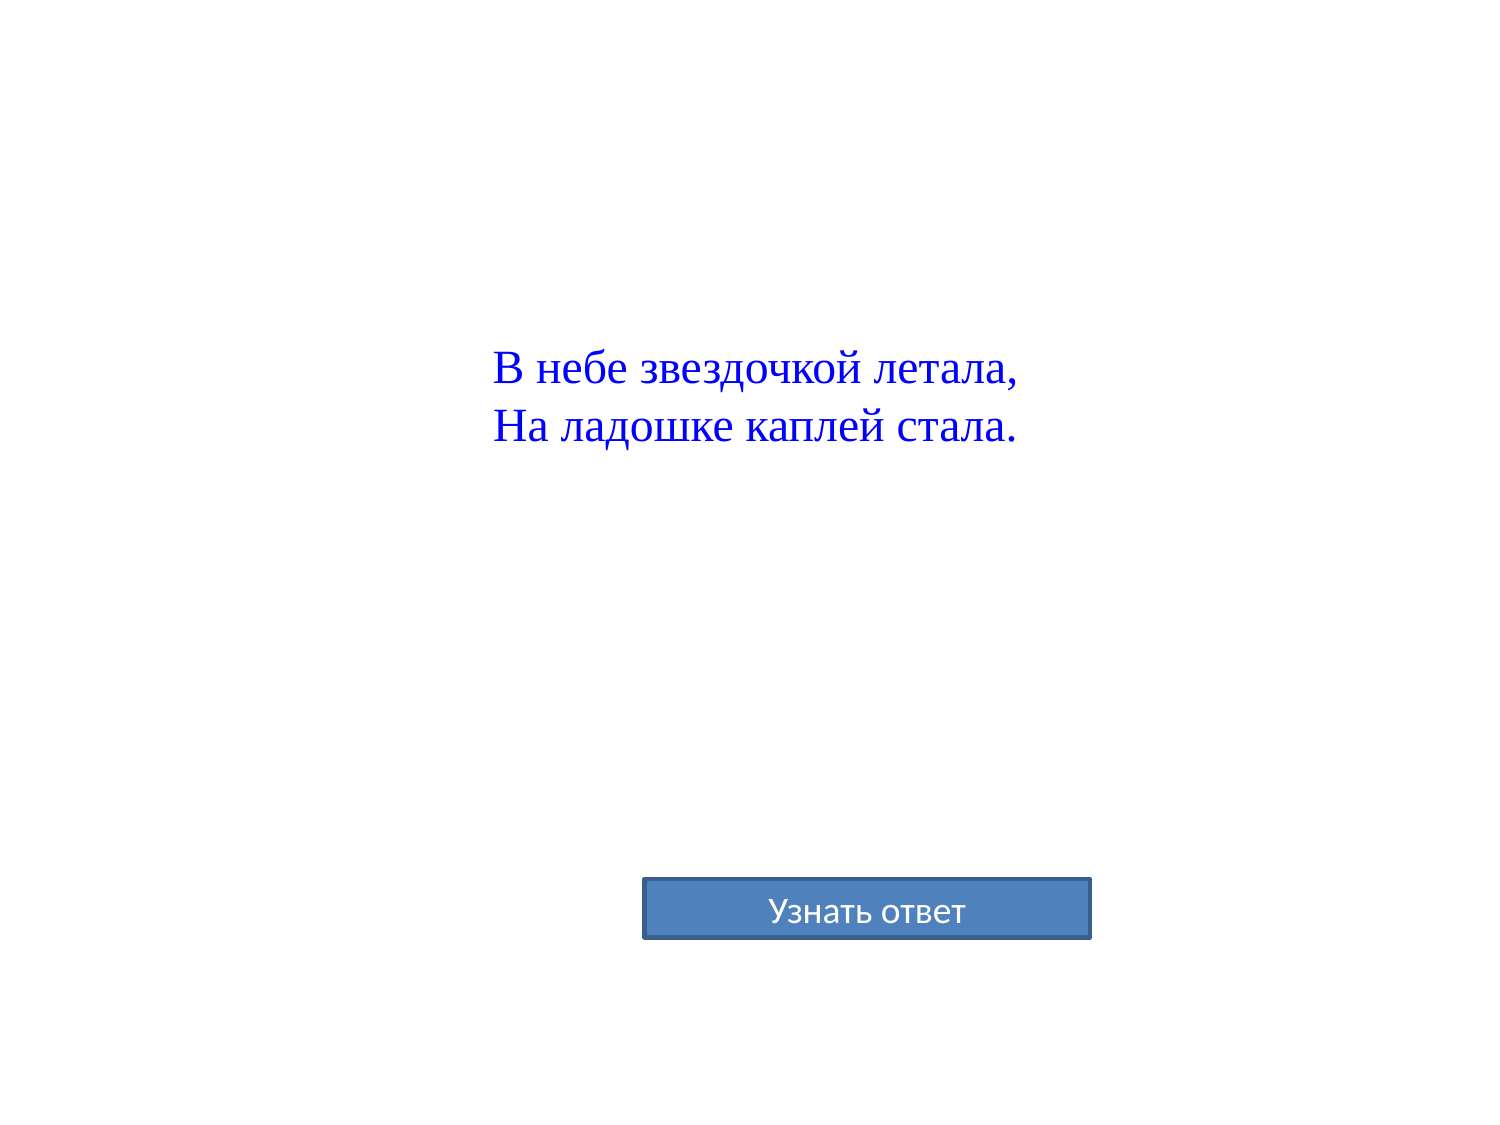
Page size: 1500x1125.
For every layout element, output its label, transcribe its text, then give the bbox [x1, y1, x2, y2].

title В небе звездочкой летала, На ладошке каплей стала. [292, 328, 1231, 516]
